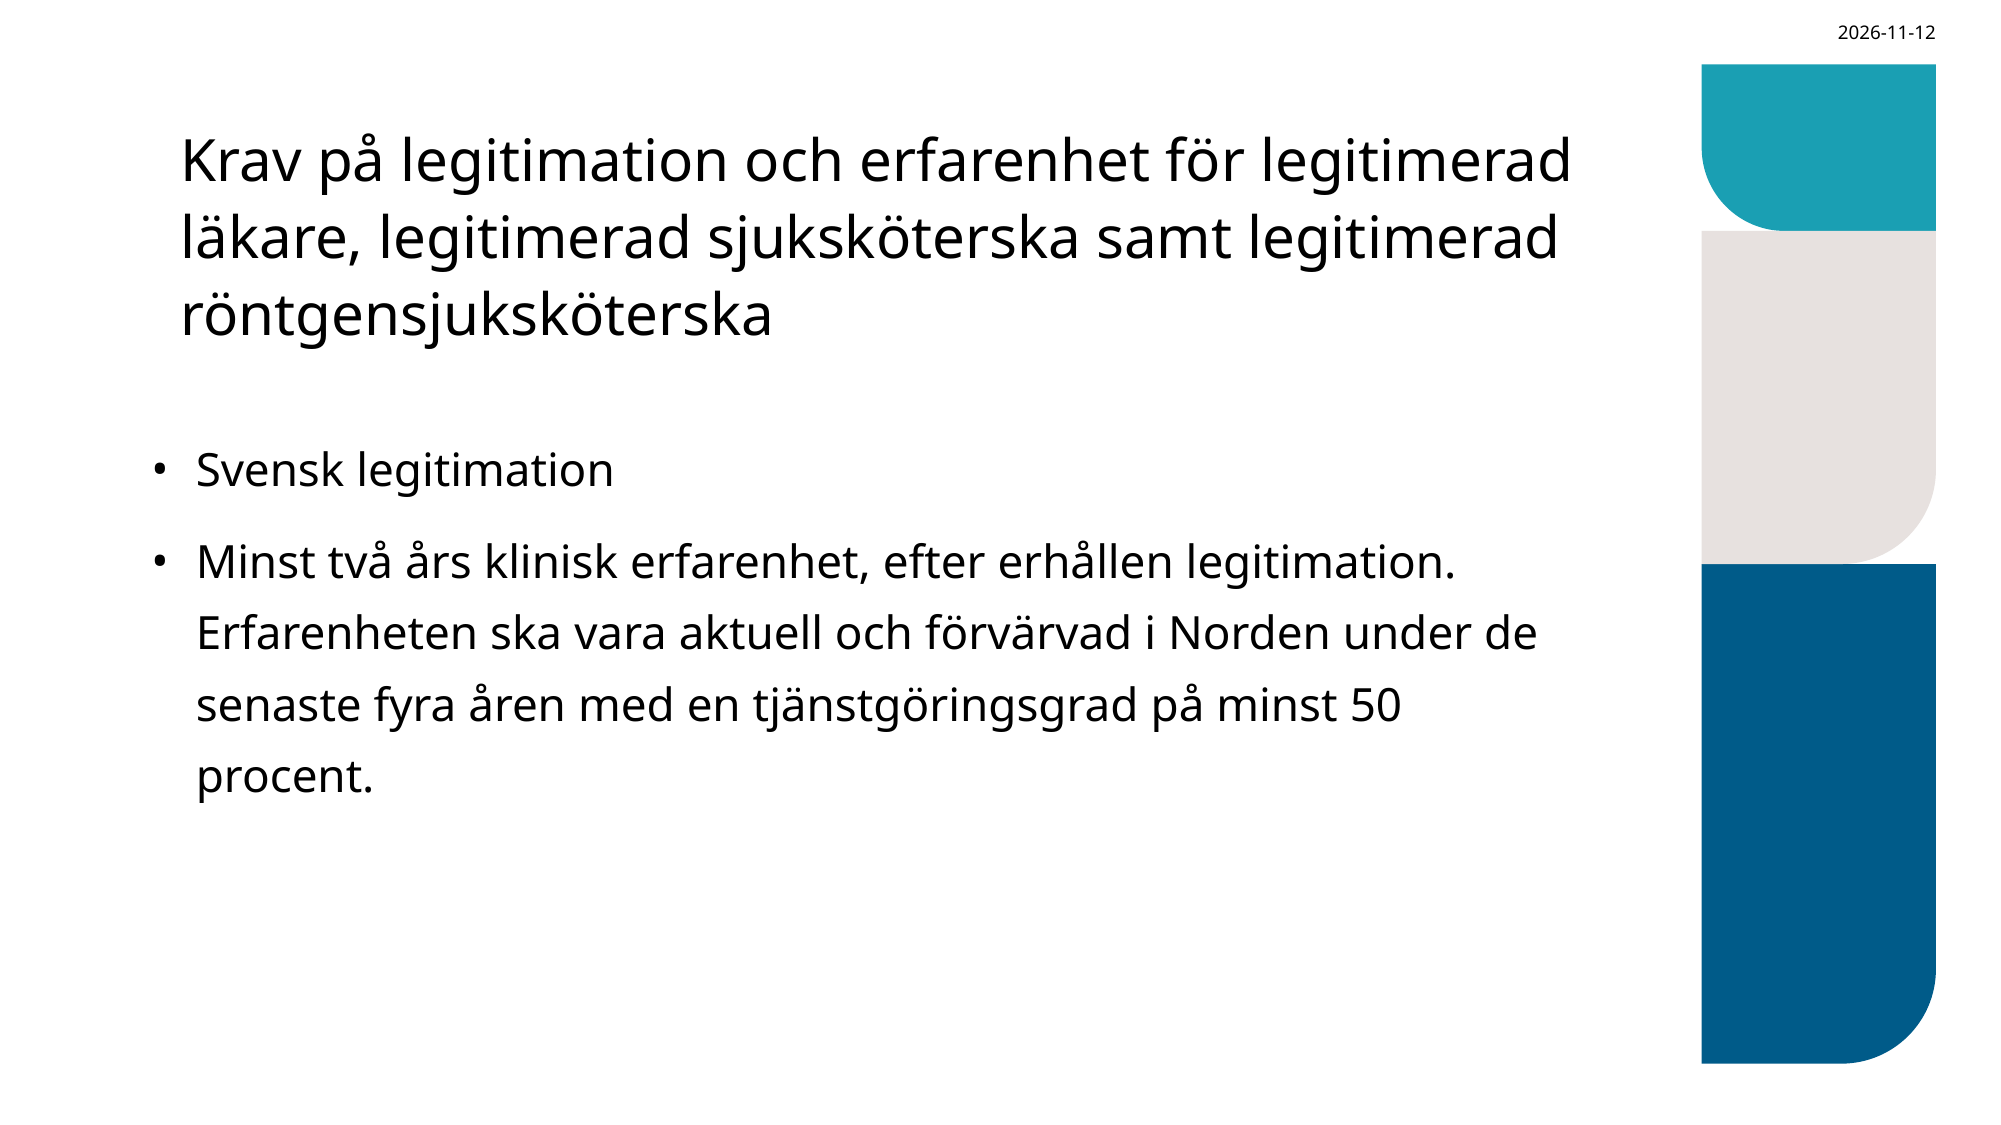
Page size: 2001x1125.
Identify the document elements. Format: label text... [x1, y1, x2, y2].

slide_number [1788, 22, 1936, 46]
list Svensk legitimation Minst två års klinisk erfarenhet, efter erhållen legitimation. Erfarenheten ska vara aktuell och förvärvad i Norden under de senaste fyra åren med en tjänstgöringsgrad på minst 50 procent. [151, 423, 1571, 967]
title Krav på legitimation och erfarenhet för legitimerad läkare, legitimerad sjuksköterska samt legitimerad röntgensjuksköterska [180, 174, 1599, 347]
